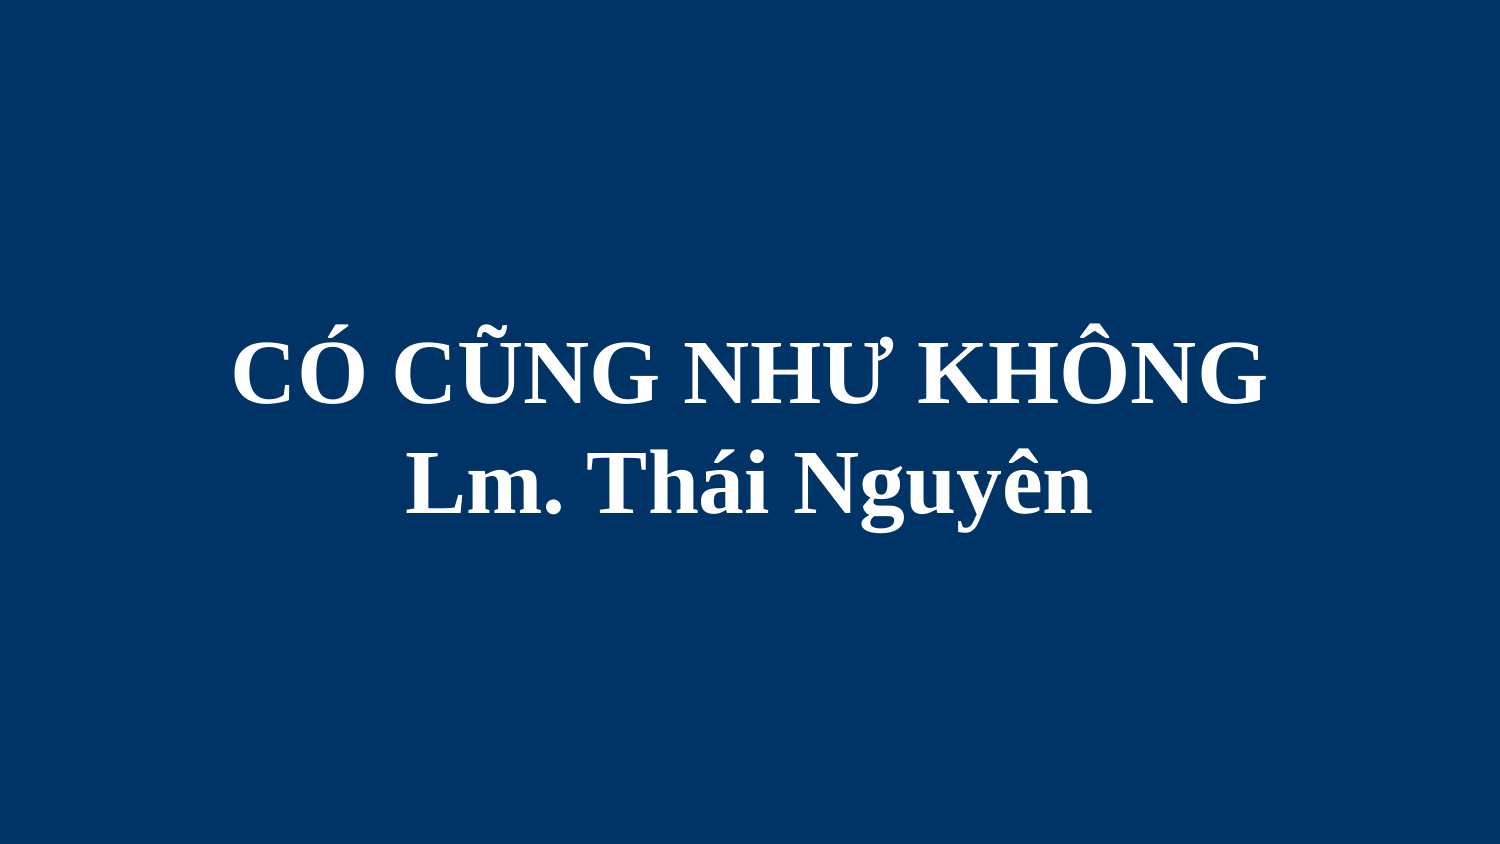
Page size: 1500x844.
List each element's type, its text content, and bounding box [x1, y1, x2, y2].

title CÓ CŨNG NHƯ KHÔNG Lm. Thái Nguyên [0, 0, 1500, 844]
